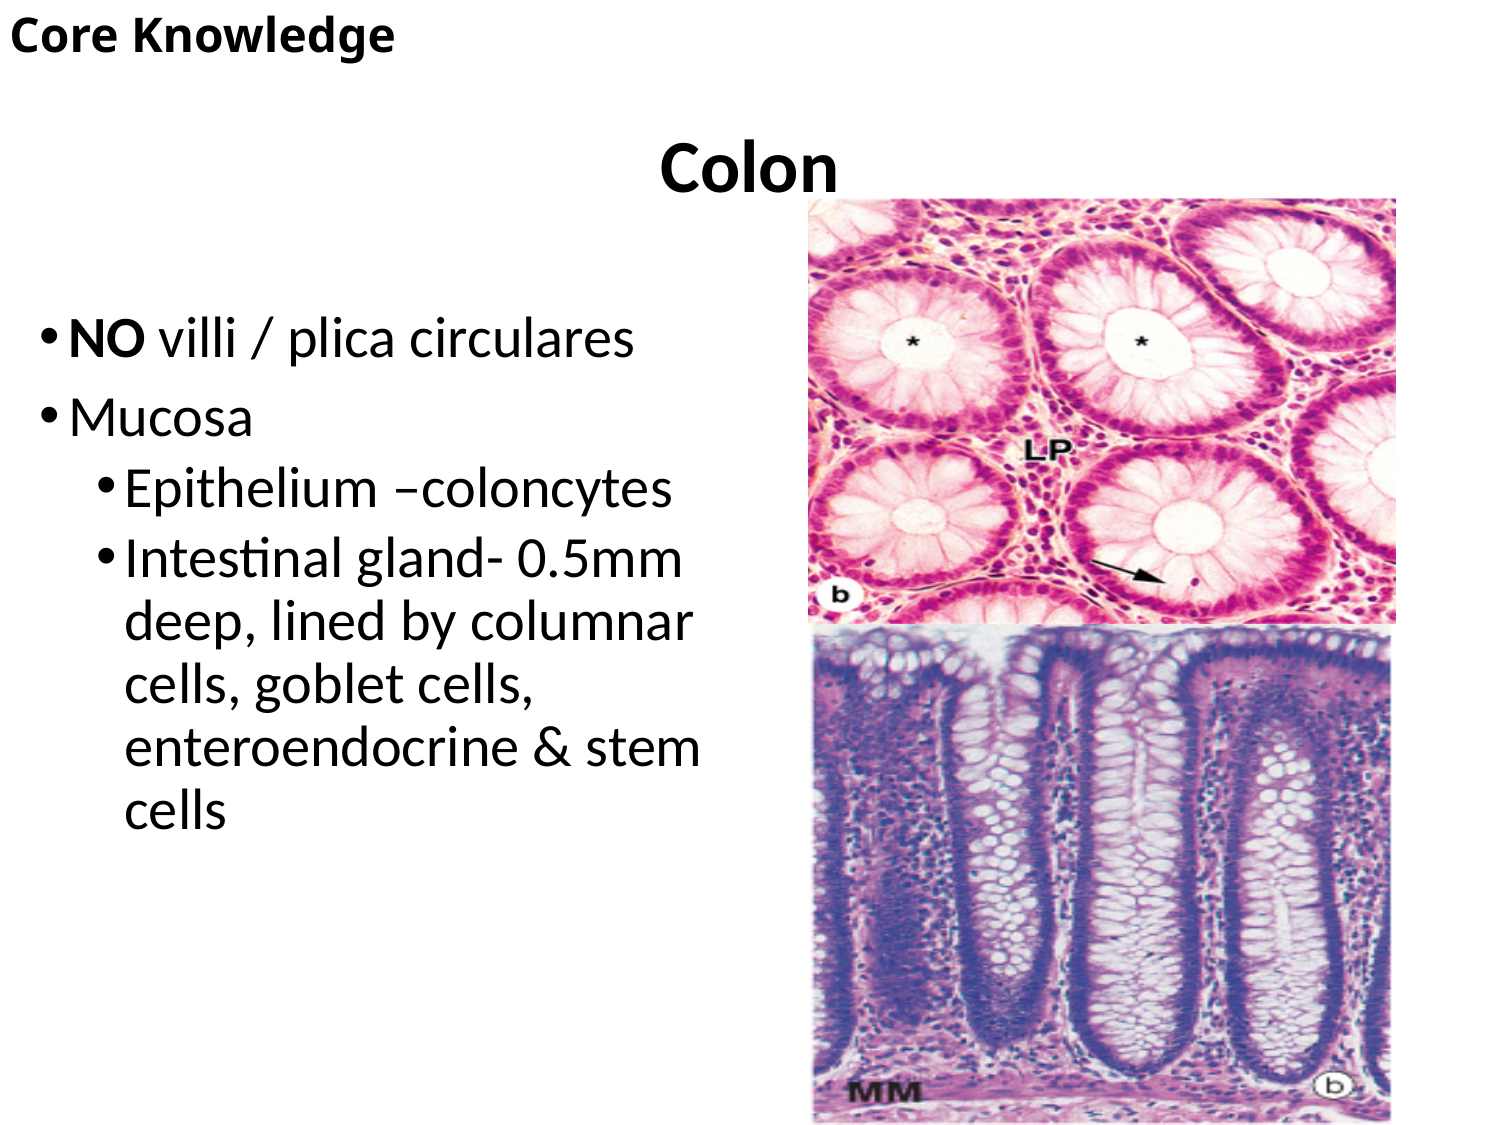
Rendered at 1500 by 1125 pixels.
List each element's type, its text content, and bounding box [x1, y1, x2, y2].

text_box Core Knowledge [0, 0, 406, 75]
title Colon [103, 59, 1397, 278]
list NO villi / plica circulares Mucosa Epithelium –coloncytes Intestinal gland- 0.5mm deep, lined by columnar cells, goblet cells, enteroendocrine & stem cells [24, 299, 738, 1014]
picture [808, 198, 1397, 1125]
